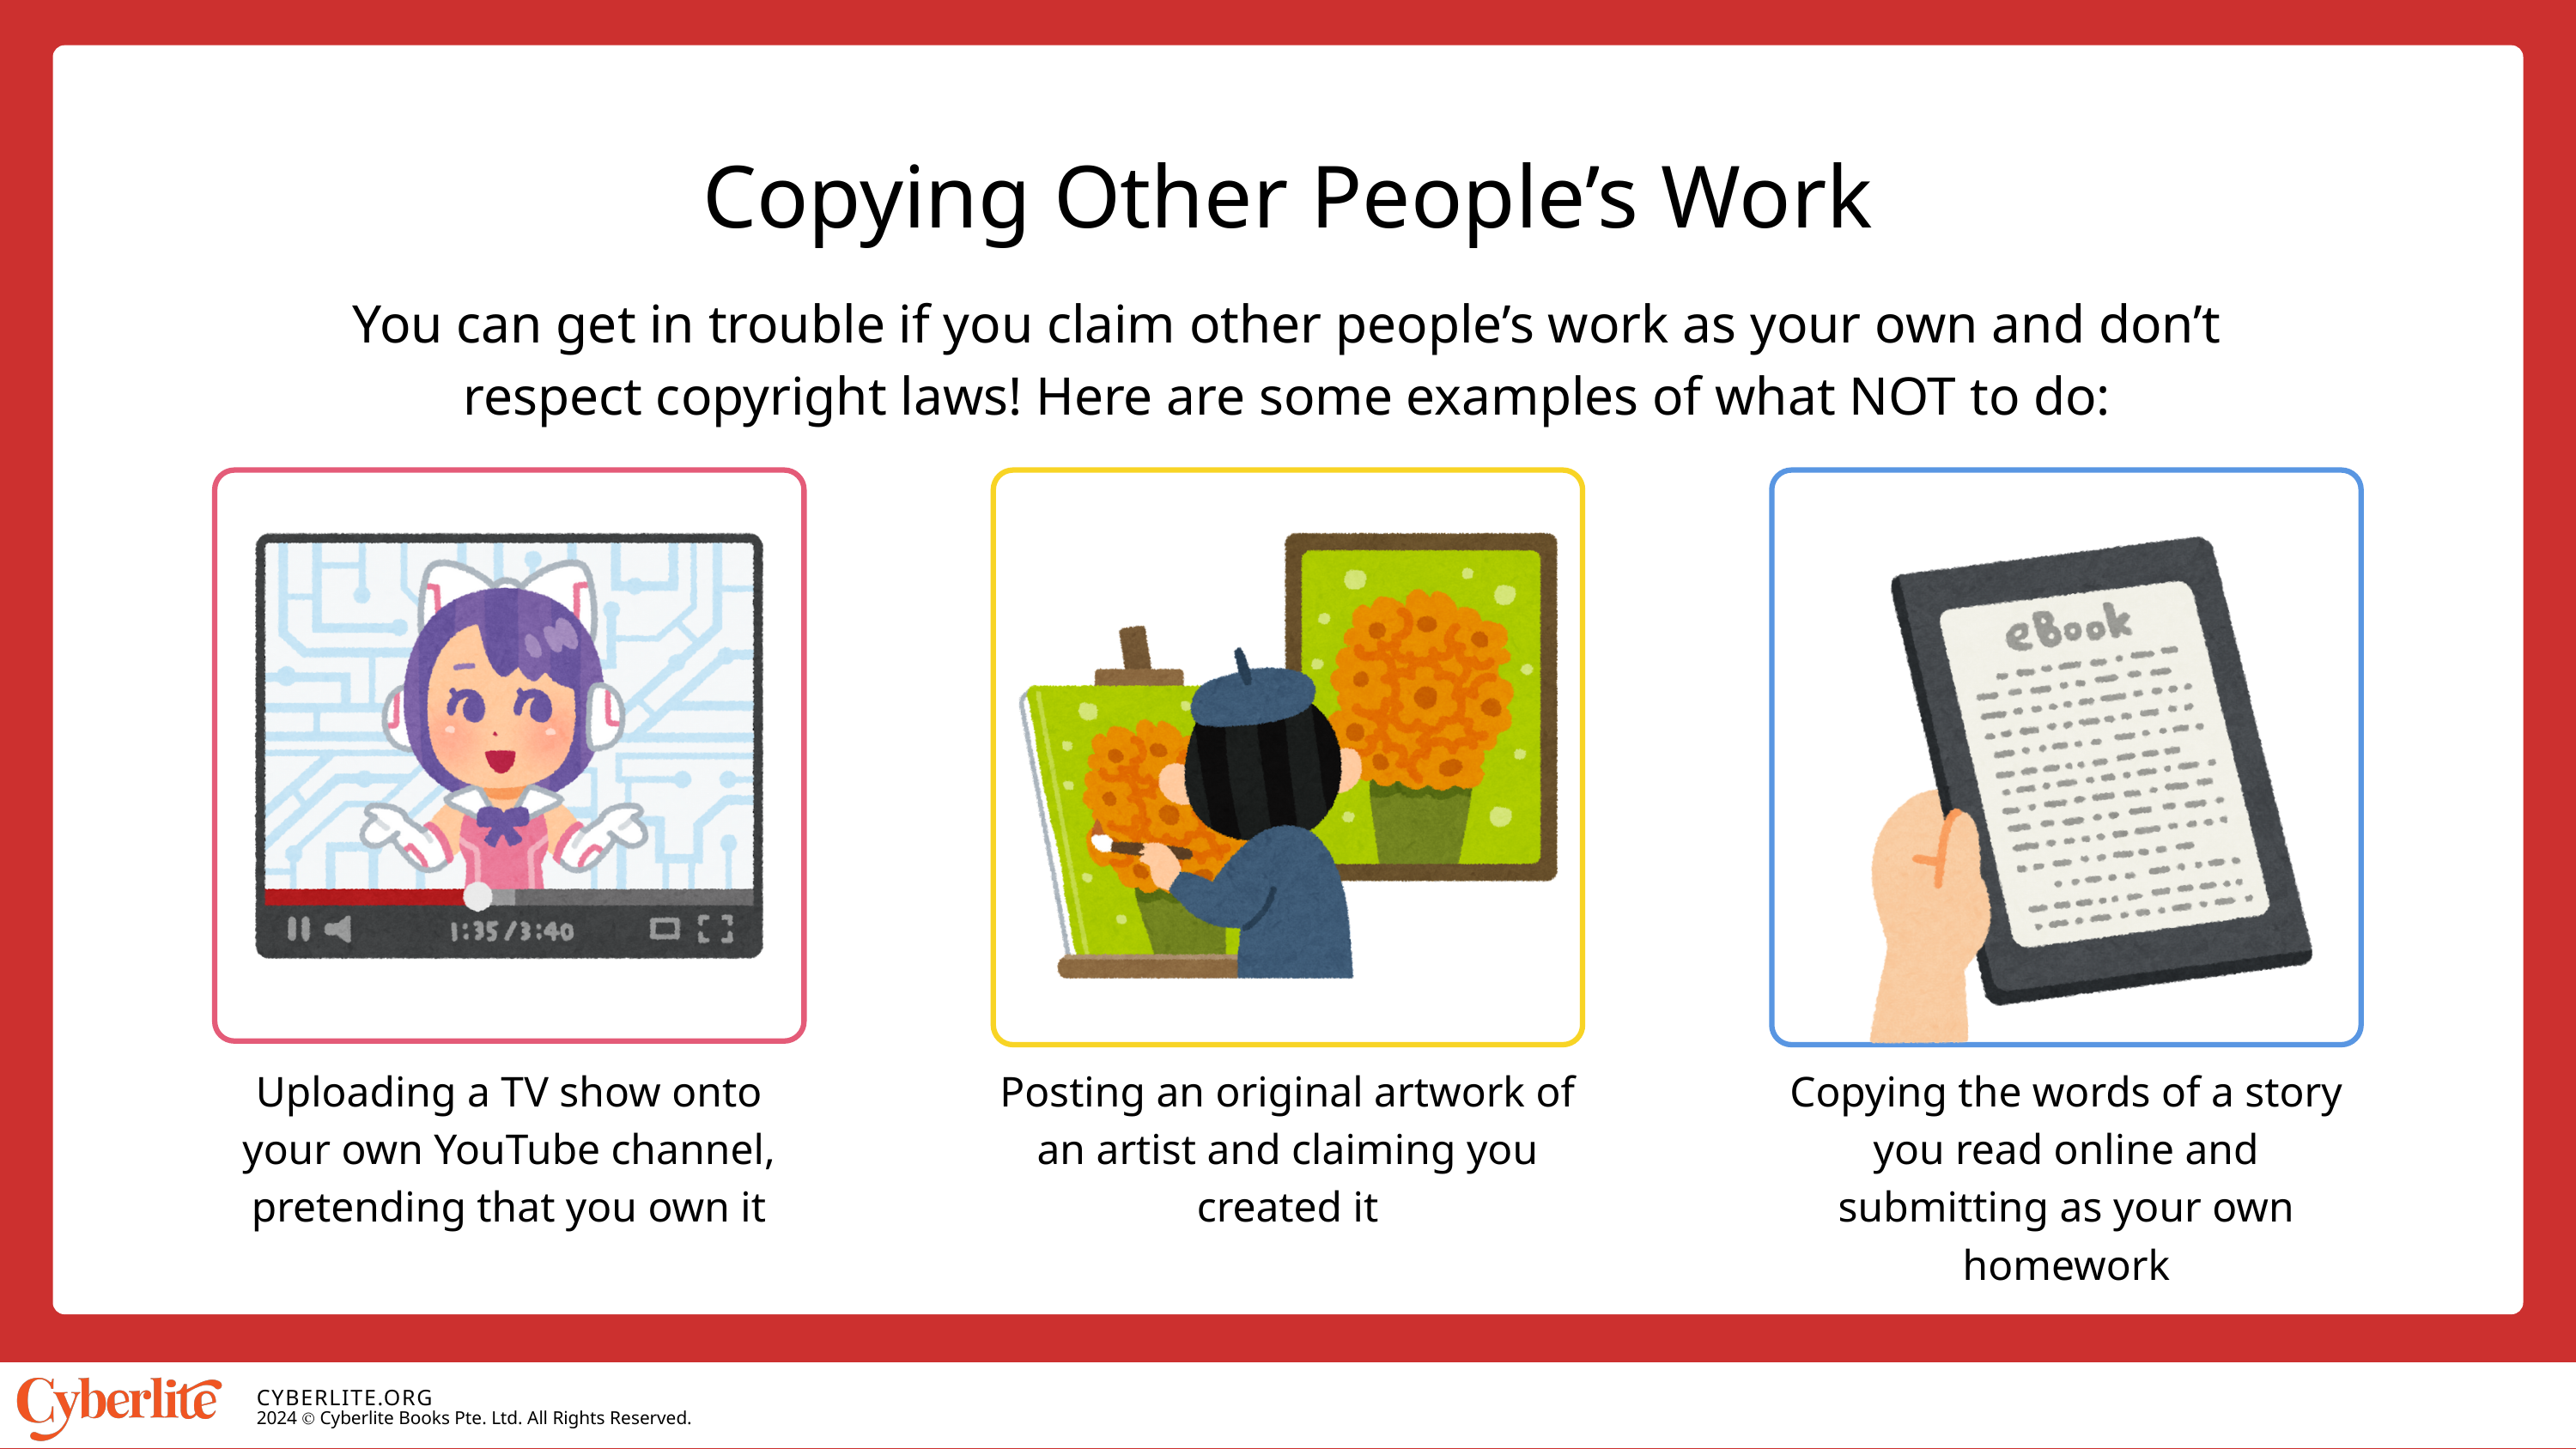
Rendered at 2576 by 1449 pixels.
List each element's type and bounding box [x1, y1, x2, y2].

picture [0, 1361, 239, 1449]
text_box [993, 470, 1583, 1046]
text_box [214, 470, 805, 1041]
text_box [52, 45, 2524, 1315]
text_box [1771, 470, 2361, 1046]
